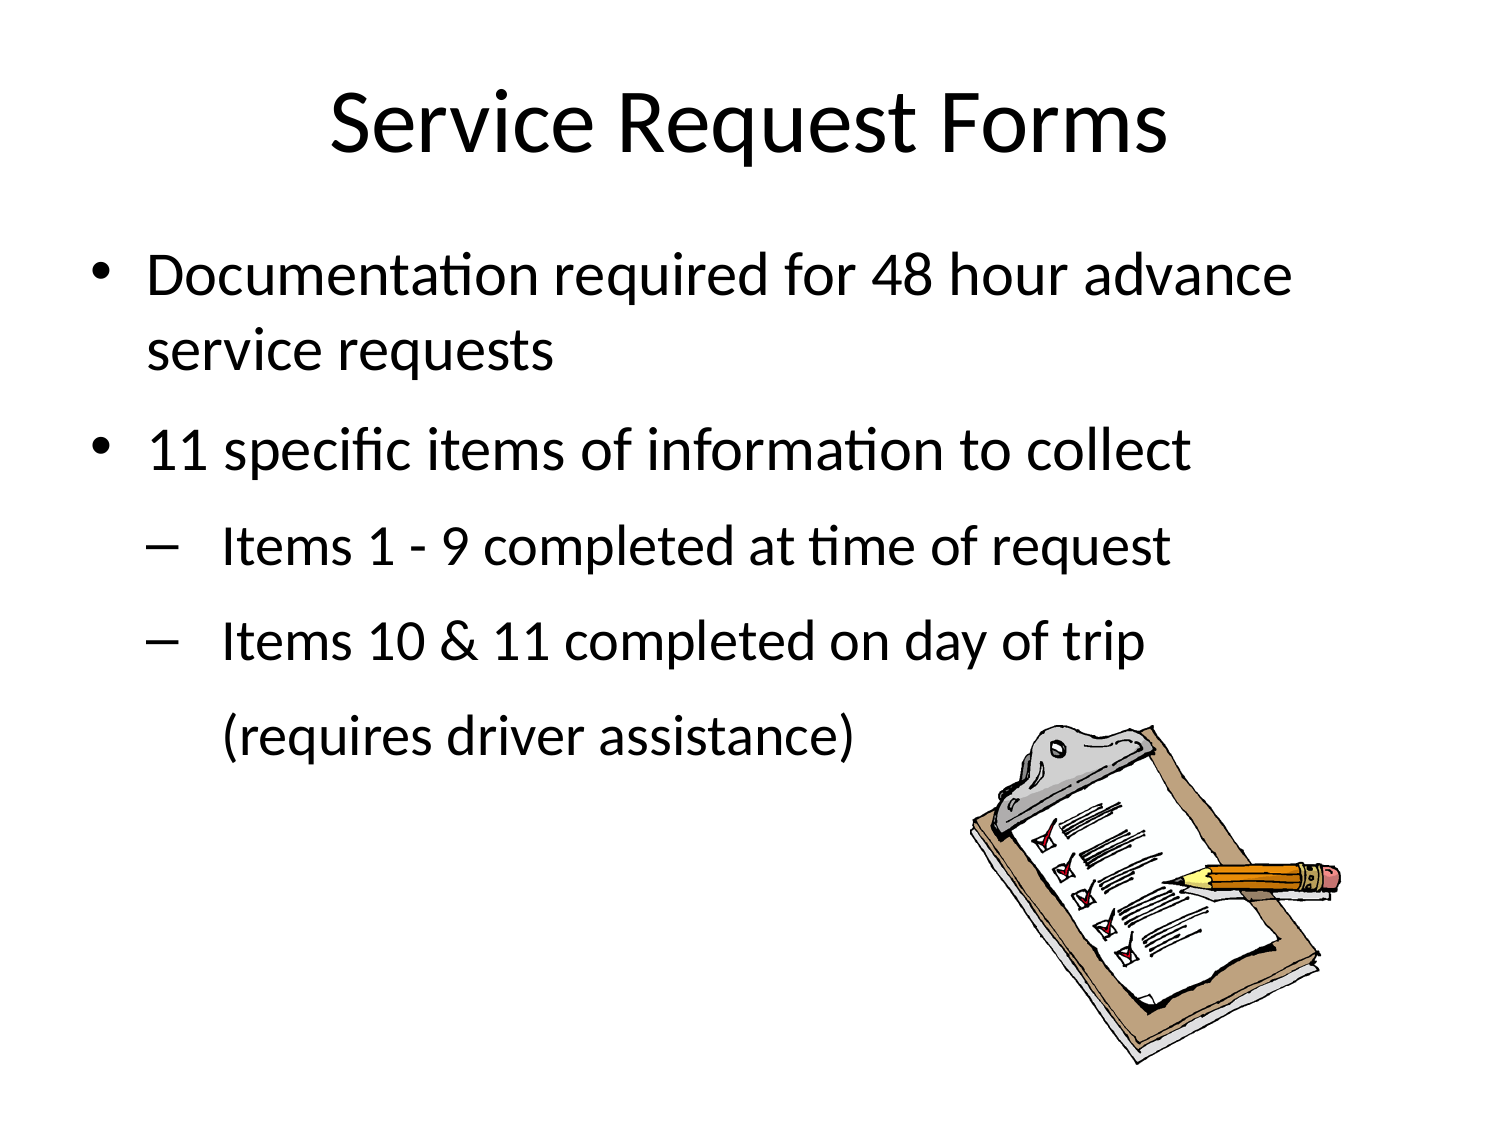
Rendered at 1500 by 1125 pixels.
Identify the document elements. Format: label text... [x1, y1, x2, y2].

title Service Request Forms [75, 45, 1425, 188]
list Documentation required for 48 hour advance service requests 11 specific items of information to collect Items 1 - 9 completed at time of request Items 10 & 11 completed on day of trip (requires driver assistance) [75, 225, 1425, 894]
picture [970, 725, 1346, 1071]
